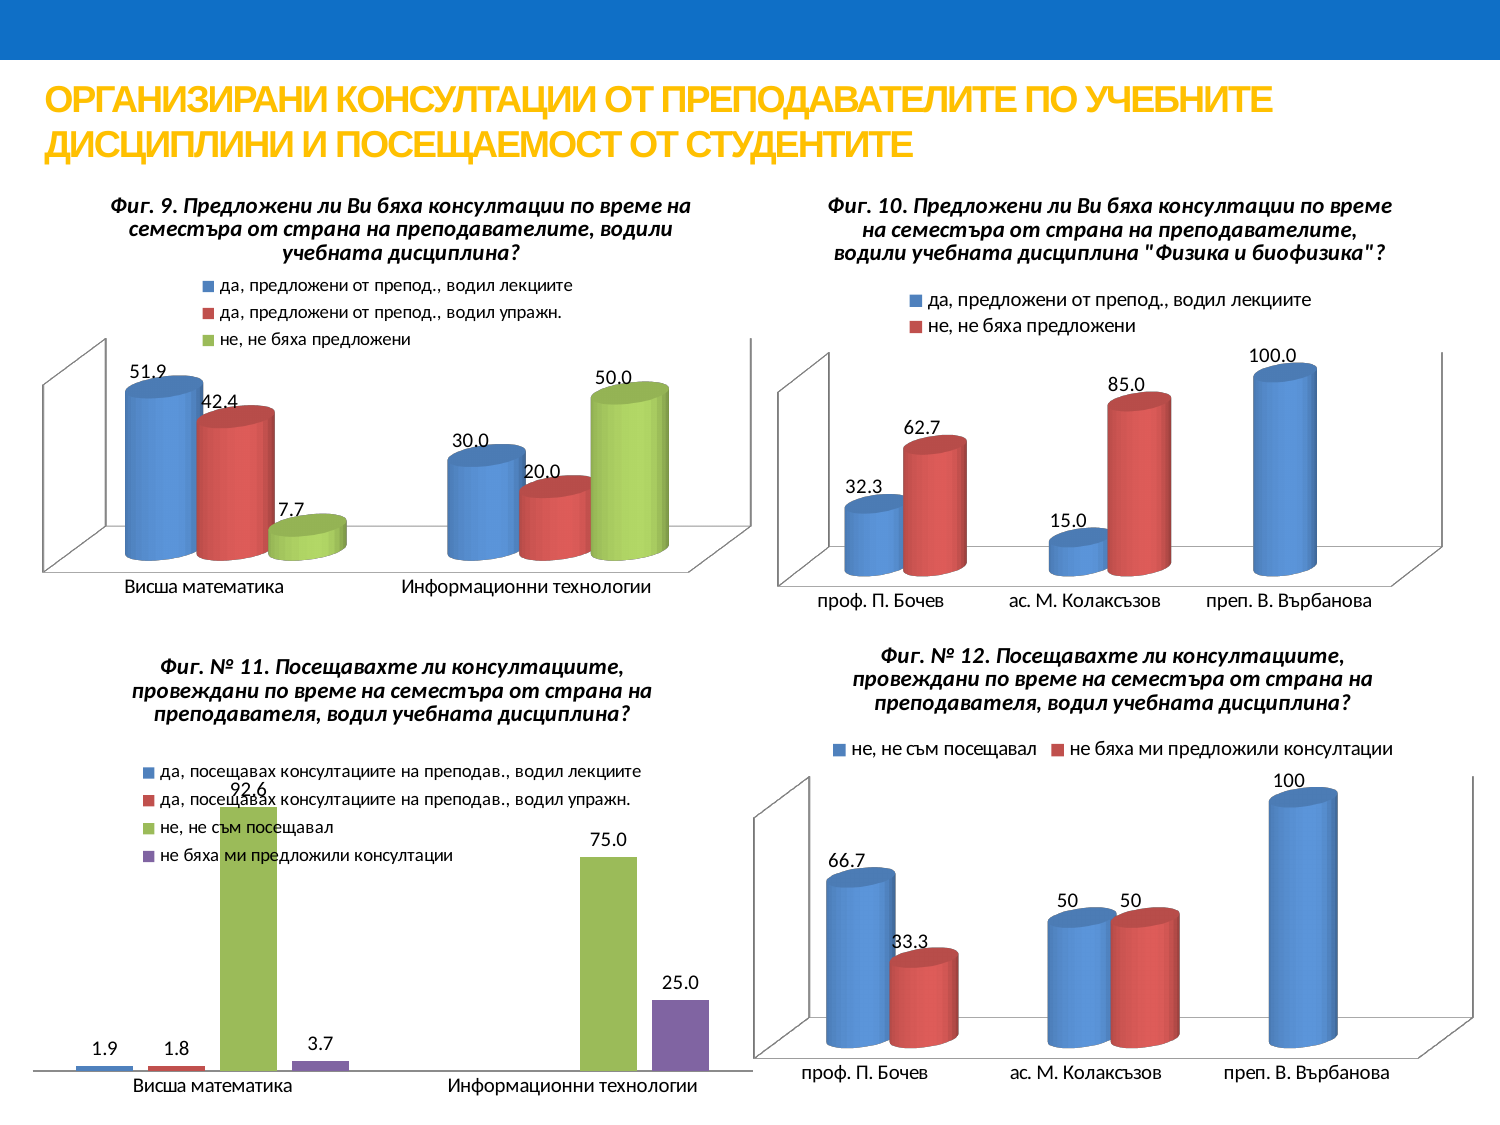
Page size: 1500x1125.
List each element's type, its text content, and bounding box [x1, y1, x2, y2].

title ОРГАНИЗИРАНИ КОНСУЛТАЦИИ ОТ ПРЕПОДАВАТЕЛИТЕ ПО УЧЕБНИТЕ ДИСЦИПЛИНИ И ПОСЕЩАЕМОСТ ОТ СТУДЕНТИТЕ [29, 66, 1459, 171]
chart [17, 172, 1489, 1108]
